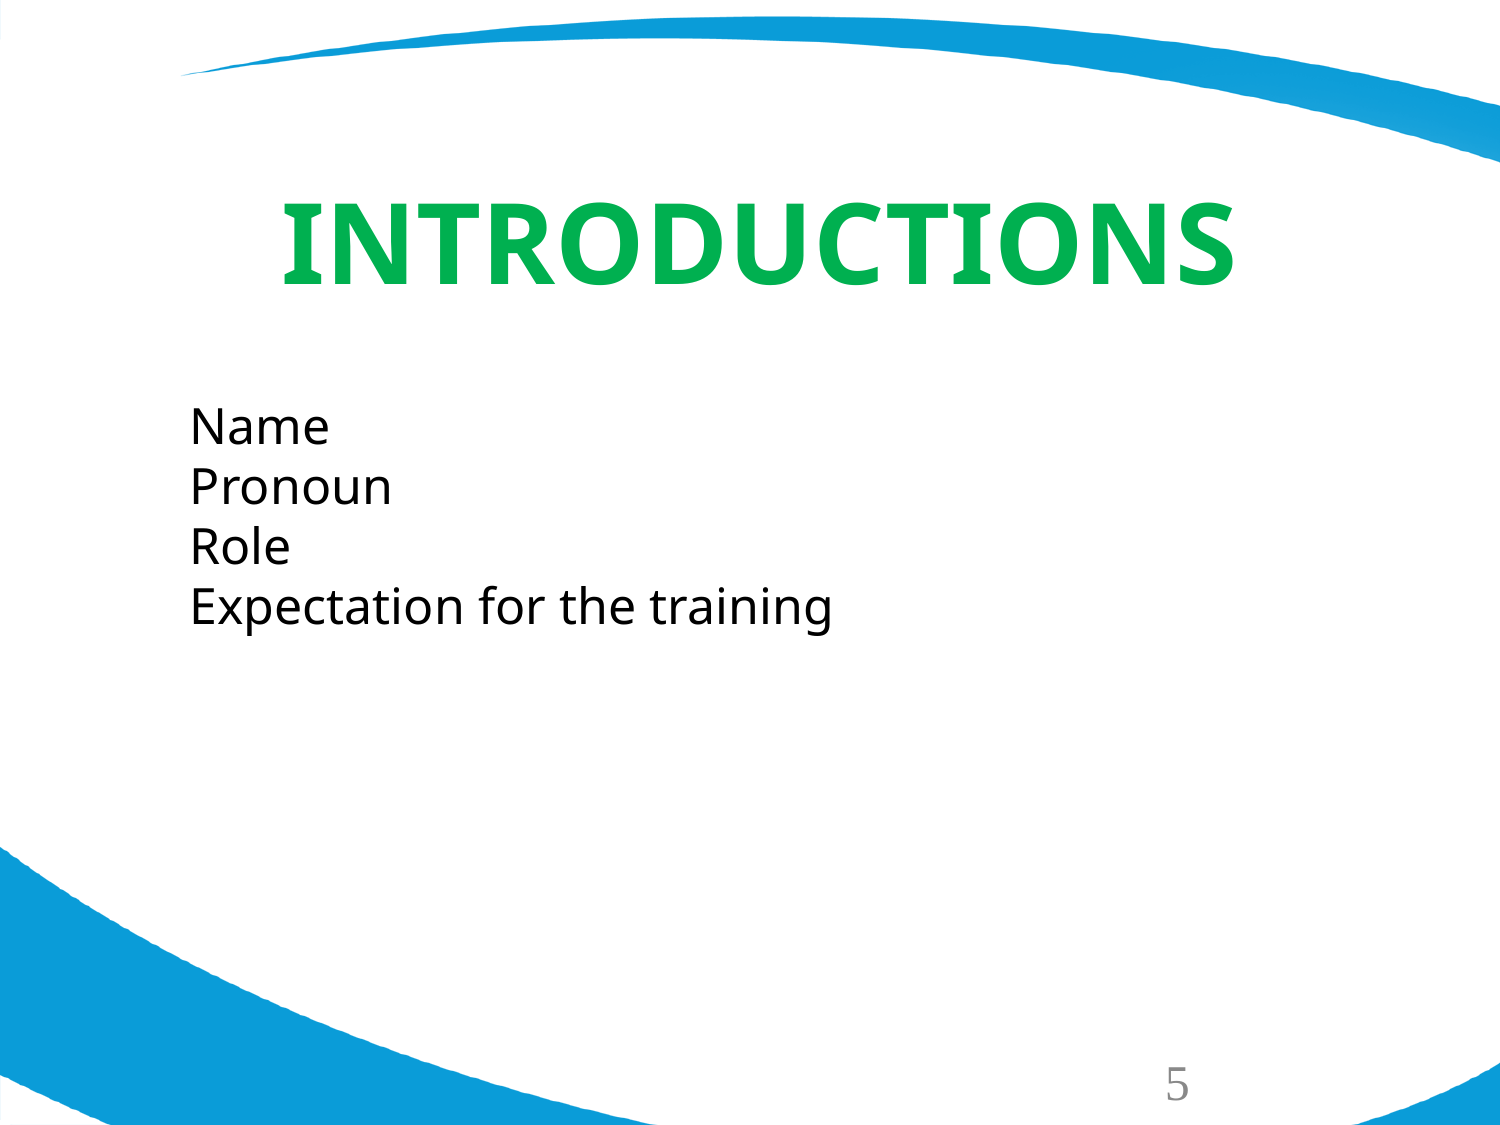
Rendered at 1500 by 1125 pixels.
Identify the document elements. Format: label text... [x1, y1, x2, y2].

list Name Pronoun Role Expectation for the training [174, 387, 1469, 923]
picture [0, 0, 1500, 1125]
title INTRODUCTIONS [112, 164, 1407, 328]
slide_number 5 [1149, 1042, 1500, 1103]
picture [0, 1076, 107, 1125]
